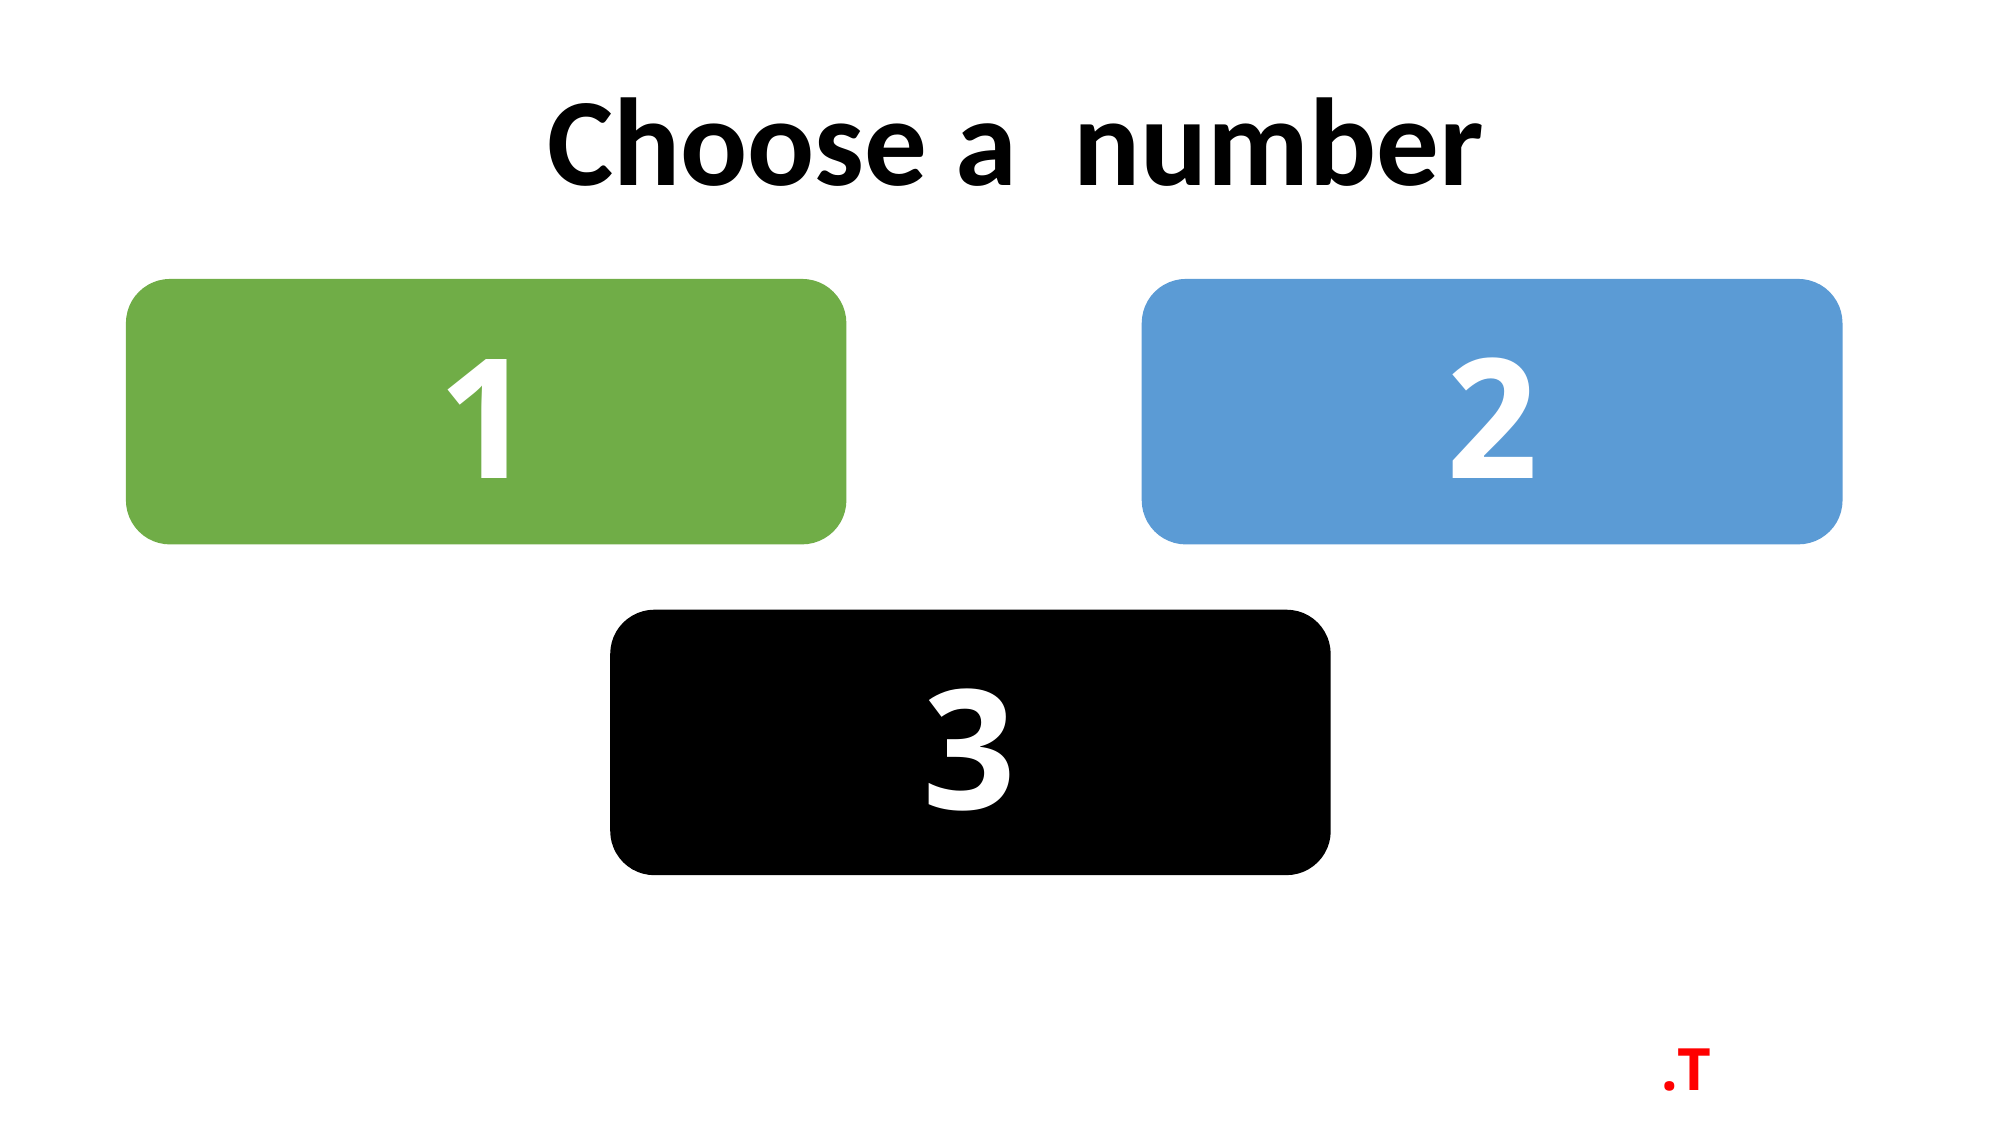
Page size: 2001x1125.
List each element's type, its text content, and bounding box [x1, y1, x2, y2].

text_box Choose a number [456, 52, 1544, 218]
text_box T. [1630, 1024, 1727, 1110]
text_box 2 [1140, 277, 1844, 546]
text_box 1 [124, 277, 848, 546]
text_box 3 [609, 608, 1332, 877]
